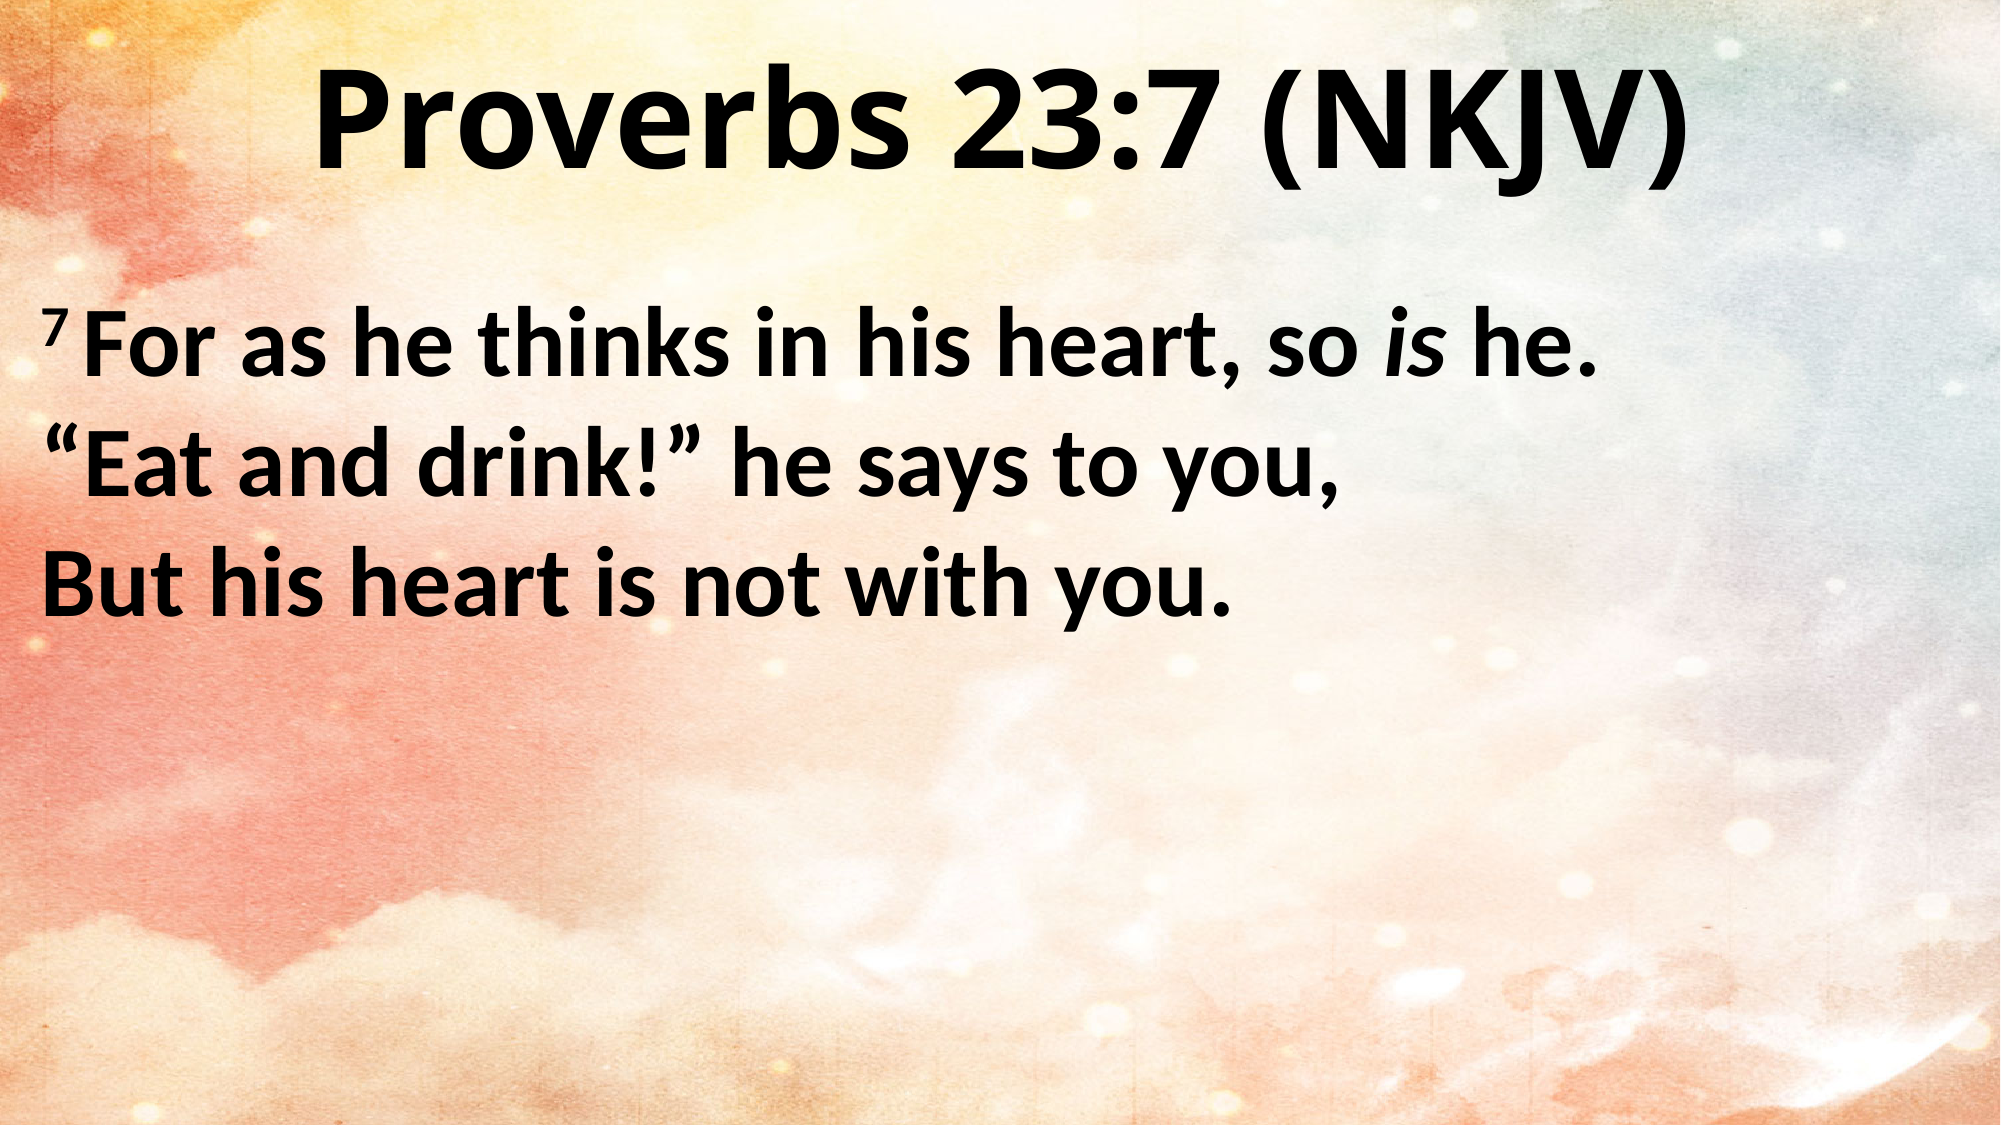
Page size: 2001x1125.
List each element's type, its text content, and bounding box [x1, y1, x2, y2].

text_box 7 For as he thinks in his heart, so is he. “Eat and drink!” he says to you, But his heart is not with you. [25, 268, 1974, 644]
picture [0, 0, 2001, 1125]
text_box Proverbs 23:7 (NKJV) [293, 23, 1707, 204]
